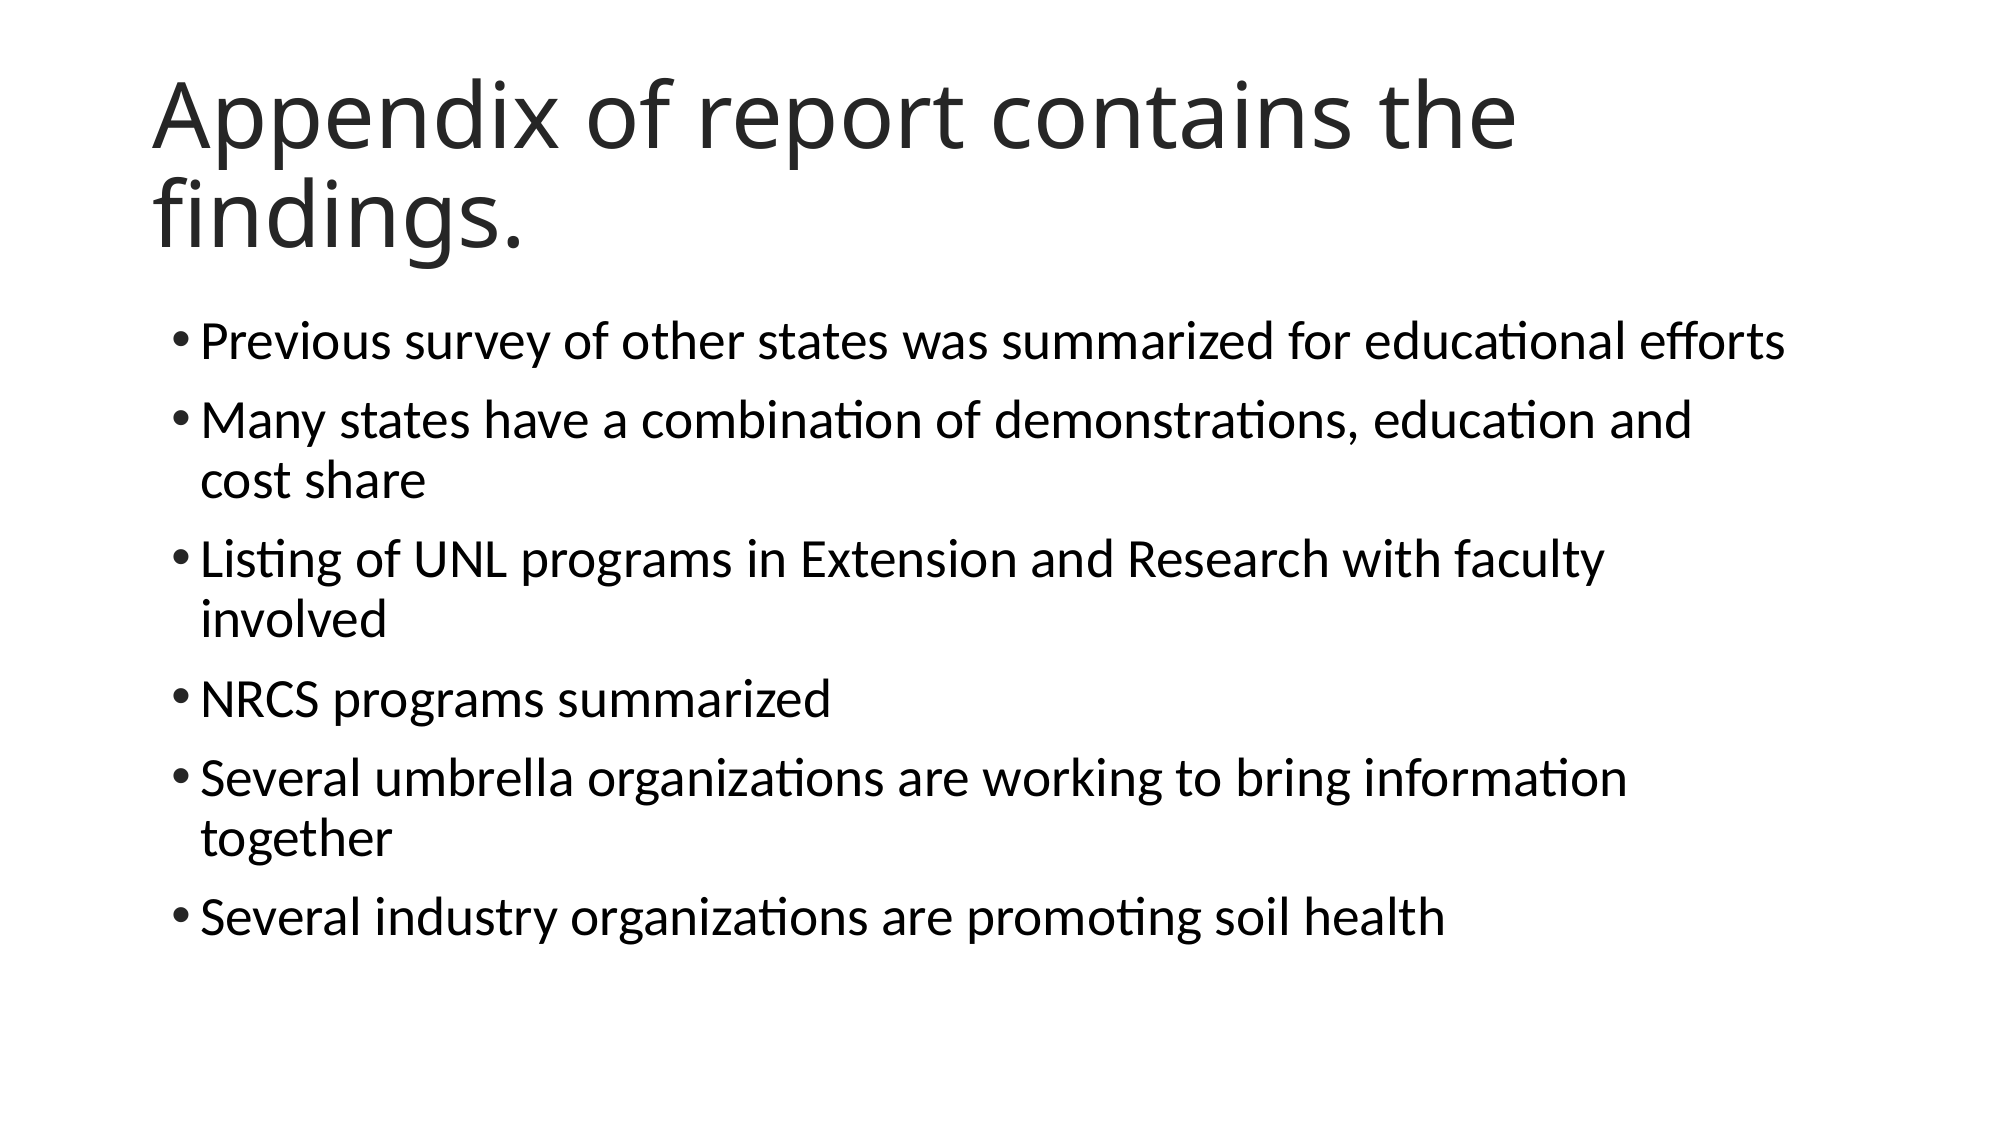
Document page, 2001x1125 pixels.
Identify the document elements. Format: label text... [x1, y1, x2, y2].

list Previous survey of other states was summarized for educational efforts Many states have a combination of demonstrations, education and cost share Listing of UNL programs in Extension and Research with faculty involved NRCS programs summarized Several umbrella organizations are working to bring information together Several industry organizations are promoting soil health [156, 304, 1807, 1020]
title Appendix of report contains the findings. [137, 59, 1863, 278]
